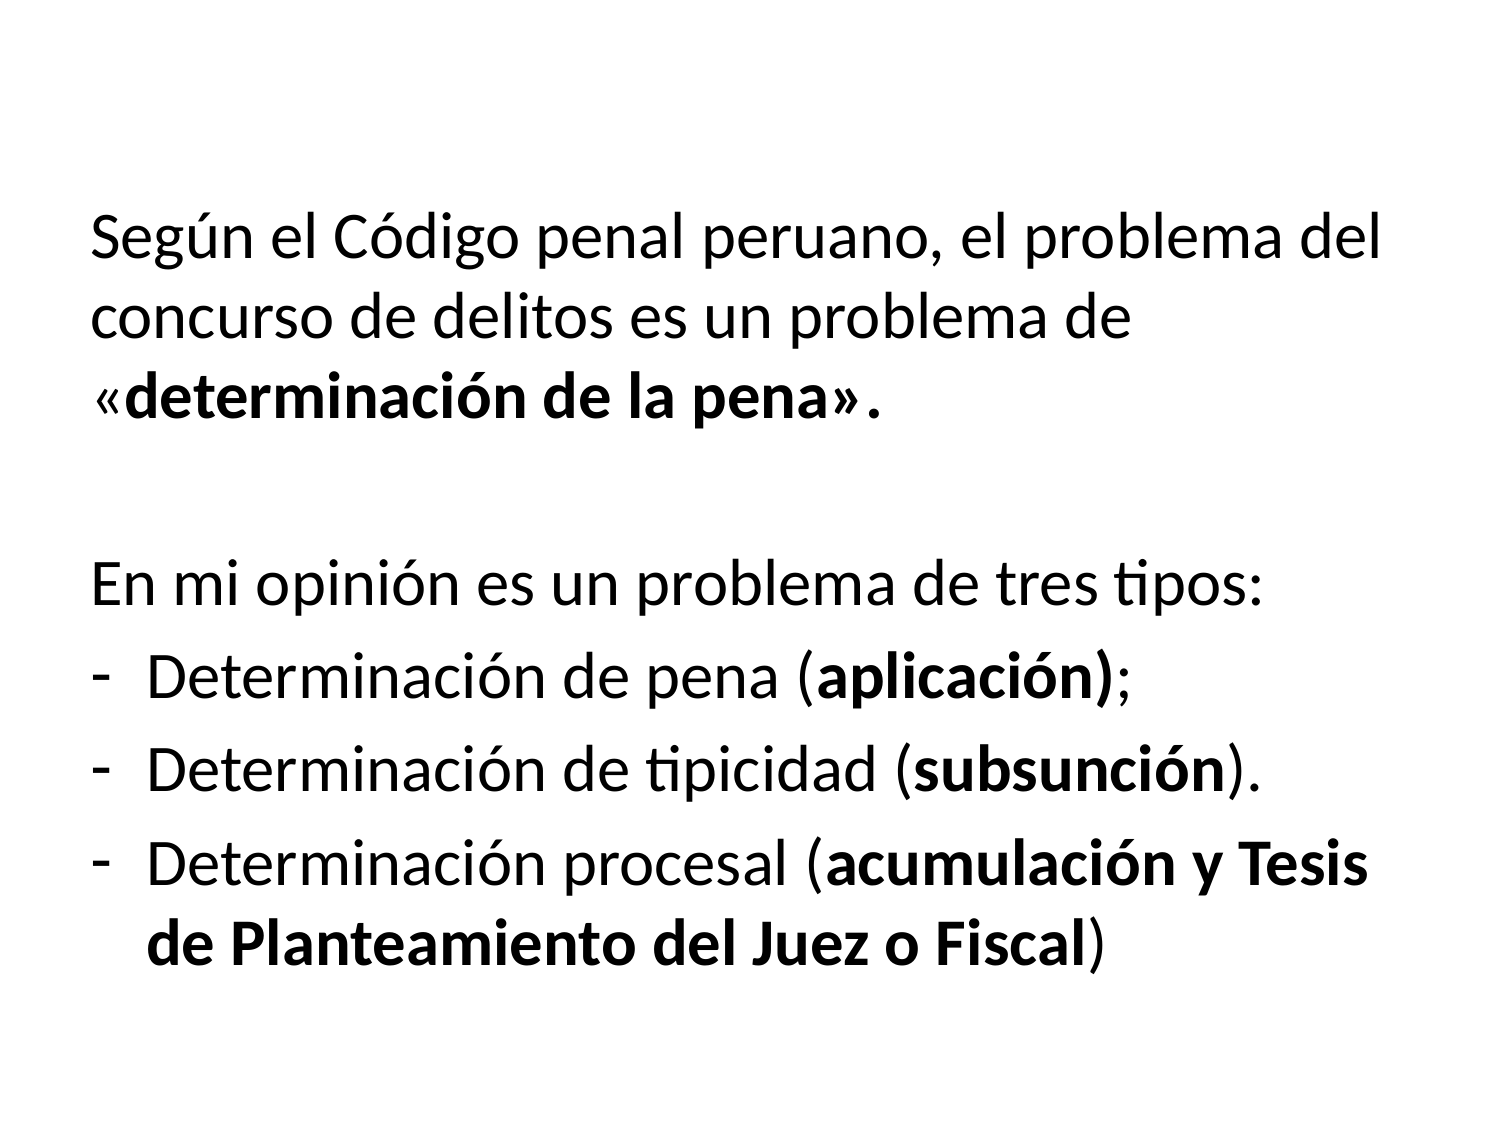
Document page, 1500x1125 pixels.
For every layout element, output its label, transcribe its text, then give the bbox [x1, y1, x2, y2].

list Según el Código penal peruano, el problema del concurso de delitos es un problema de «determinación de la pena». En mi opinión es un problema de tres tipos: Determinación de pena (aplicación); Determinación de tipicidad (subsunción). Determinación procesal (acumulación y Tesis de Planteamiento del Juez o Fiscal) [75, 184, 1425, 1005]
